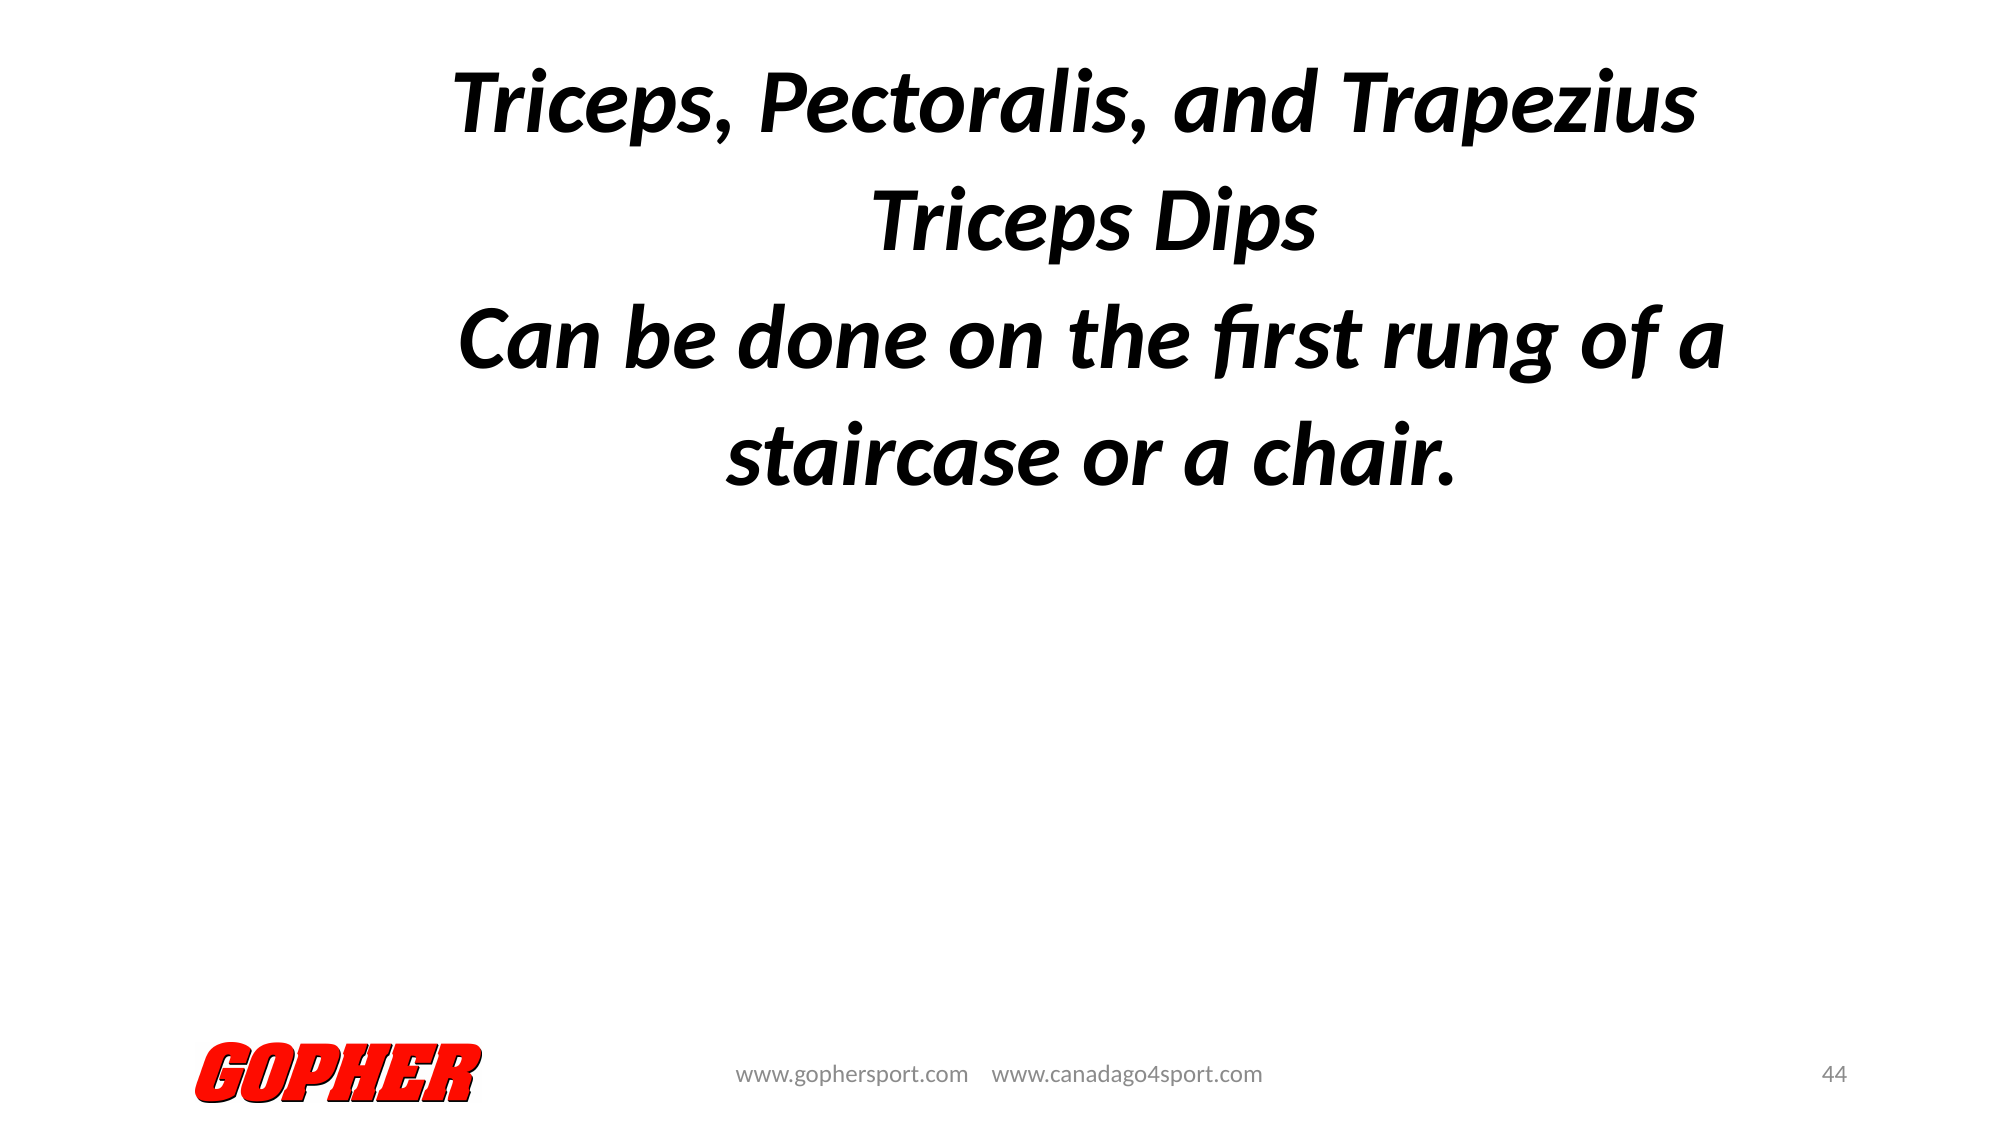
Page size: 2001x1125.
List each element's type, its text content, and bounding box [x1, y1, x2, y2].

footer www.gophersport.com www.canadago4sport.com [662, 1042, 1338, 1103]
slide_number 44 [1412, 1042, 1863, 1103]
picture [195, 1042, 482, 1103]
title Triceps, Pectoralis, and Trapezius Triceps Dips Can be done on the first rung of a staircase or a chair. [137, 59, 1863, 478]
